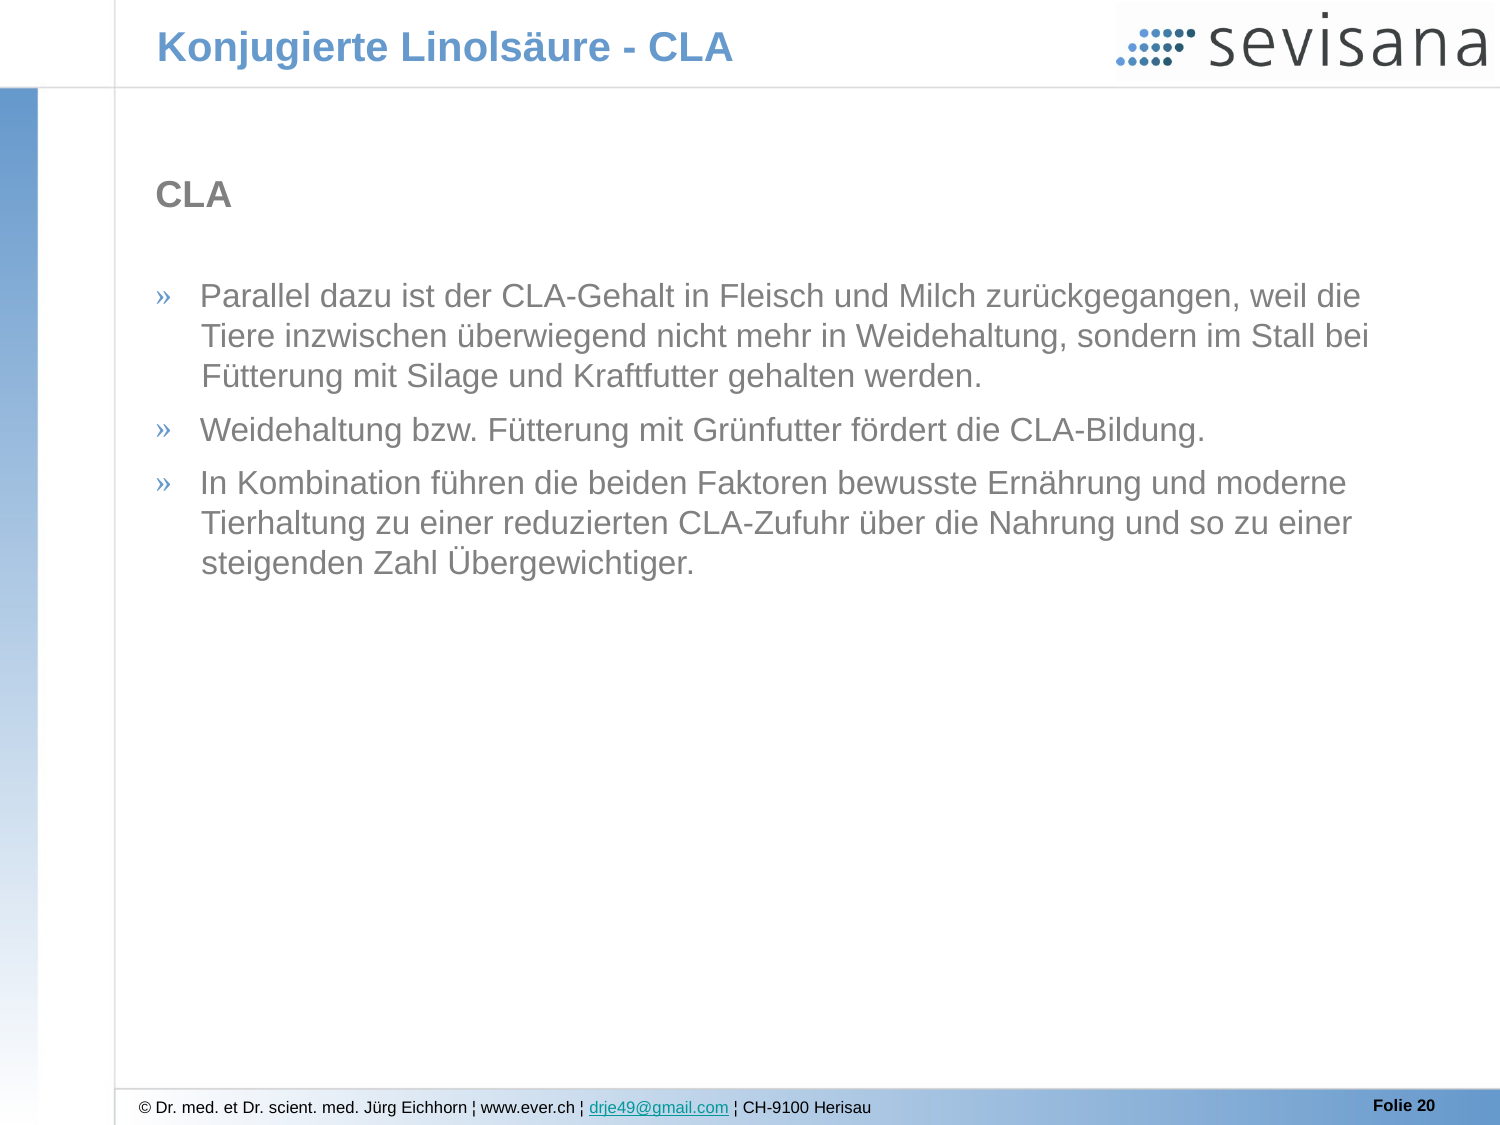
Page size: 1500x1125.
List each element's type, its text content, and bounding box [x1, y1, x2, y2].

list CLA Parallel dazu ist der CLA-Gehalt in Fleisch und Milch zurückgegangen, weil die Tiere inzwischen überwiegend nicht mehr in Weidehaltung, sondern im Stall bei Fütterung mit Silage und Kraftfutter gehalten werden. Weidehaltung bzw. Fütterung mit Grünfutter fördert die CLA-Bildung. In Kombination führen die beiden Faktoren bewusste Ernährung und moderne Tierhaltung zu einer reduzierten CLA-Zufuhr über die Nahrung und so zu einer steigenden Zahl Übergewichtiger. [140, 162, 1430, 1026]
title Konjugierte Linolsäure - CLA [141, 7, 1105, 83]
picture [0, 0, 1500, 1125]
